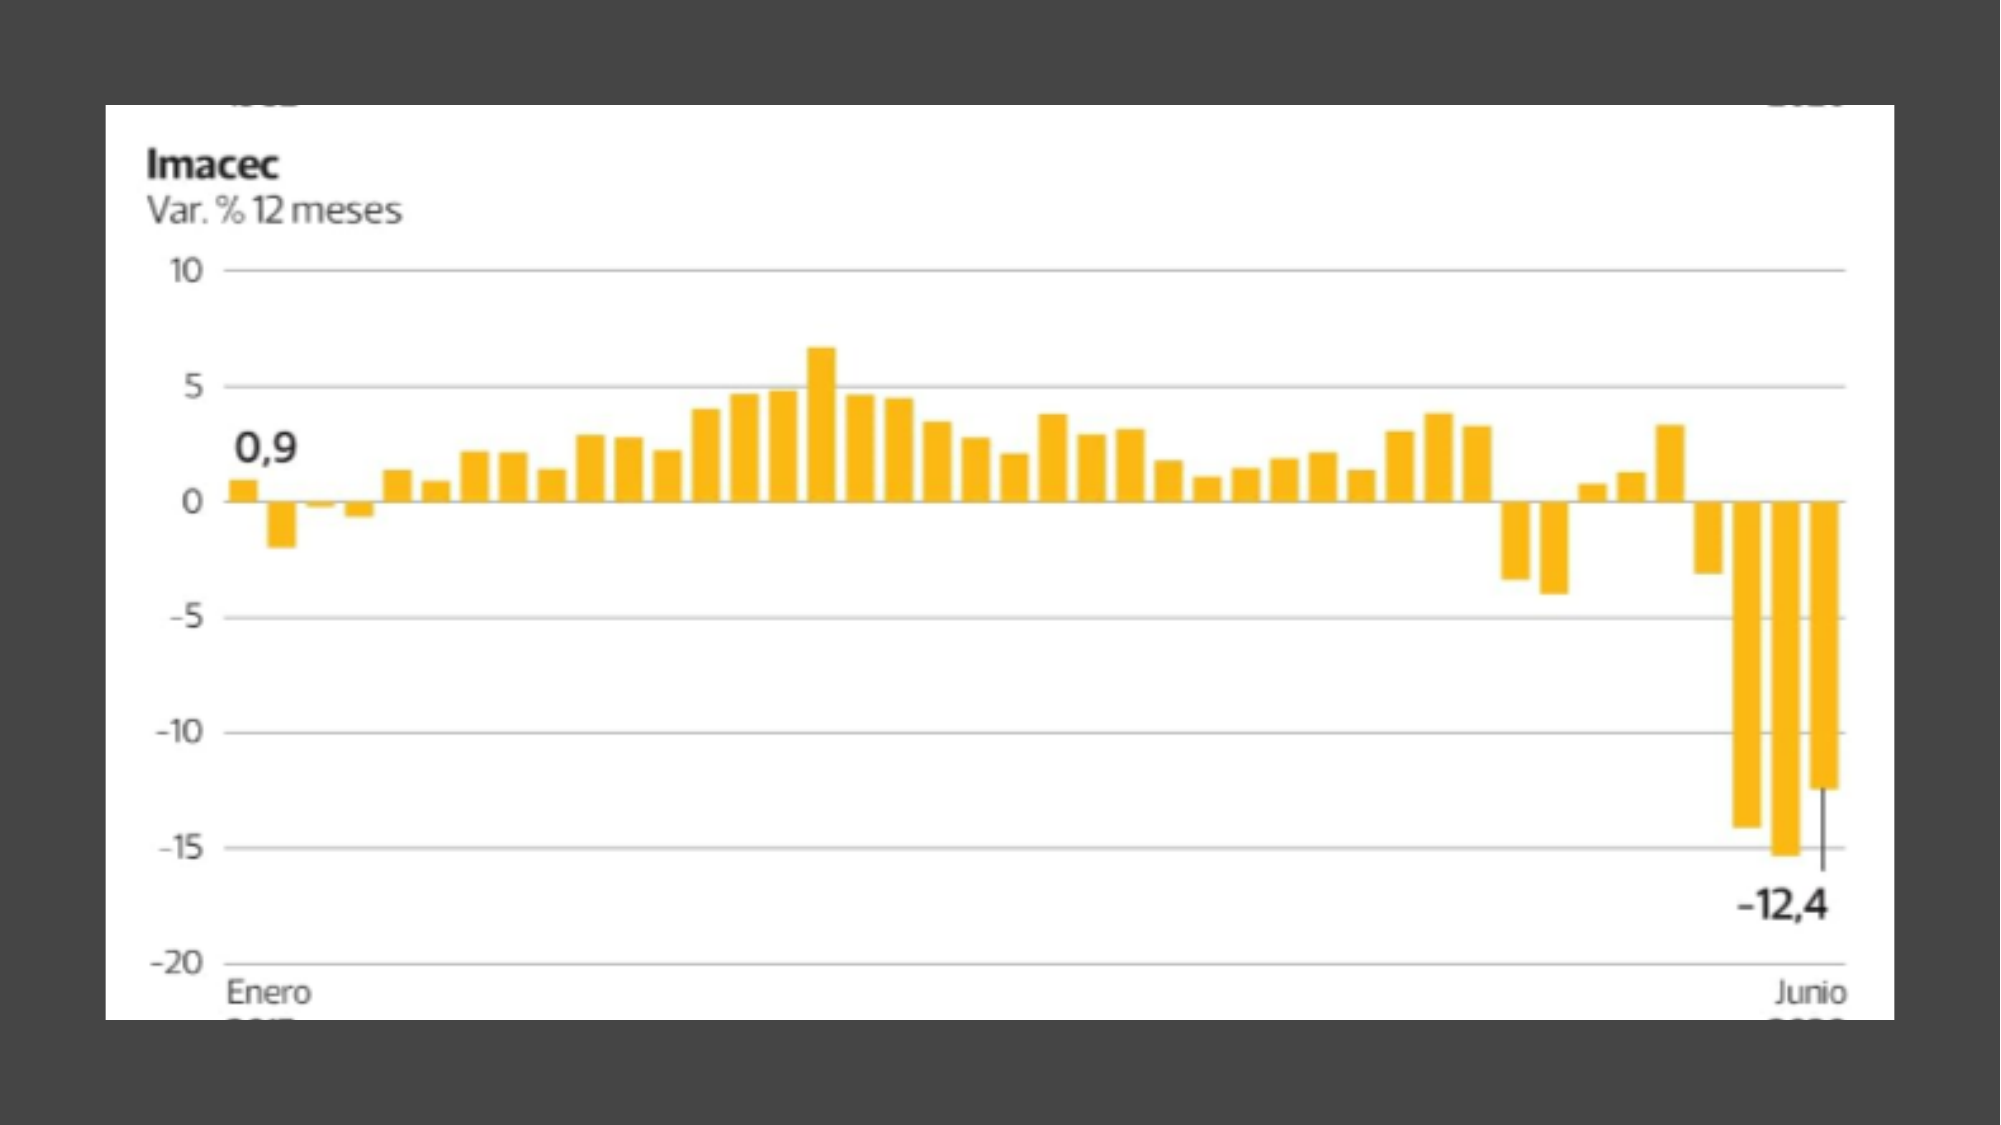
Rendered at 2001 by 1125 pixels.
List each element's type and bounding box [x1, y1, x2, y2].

picture [105, 105, 1895, 1020]
